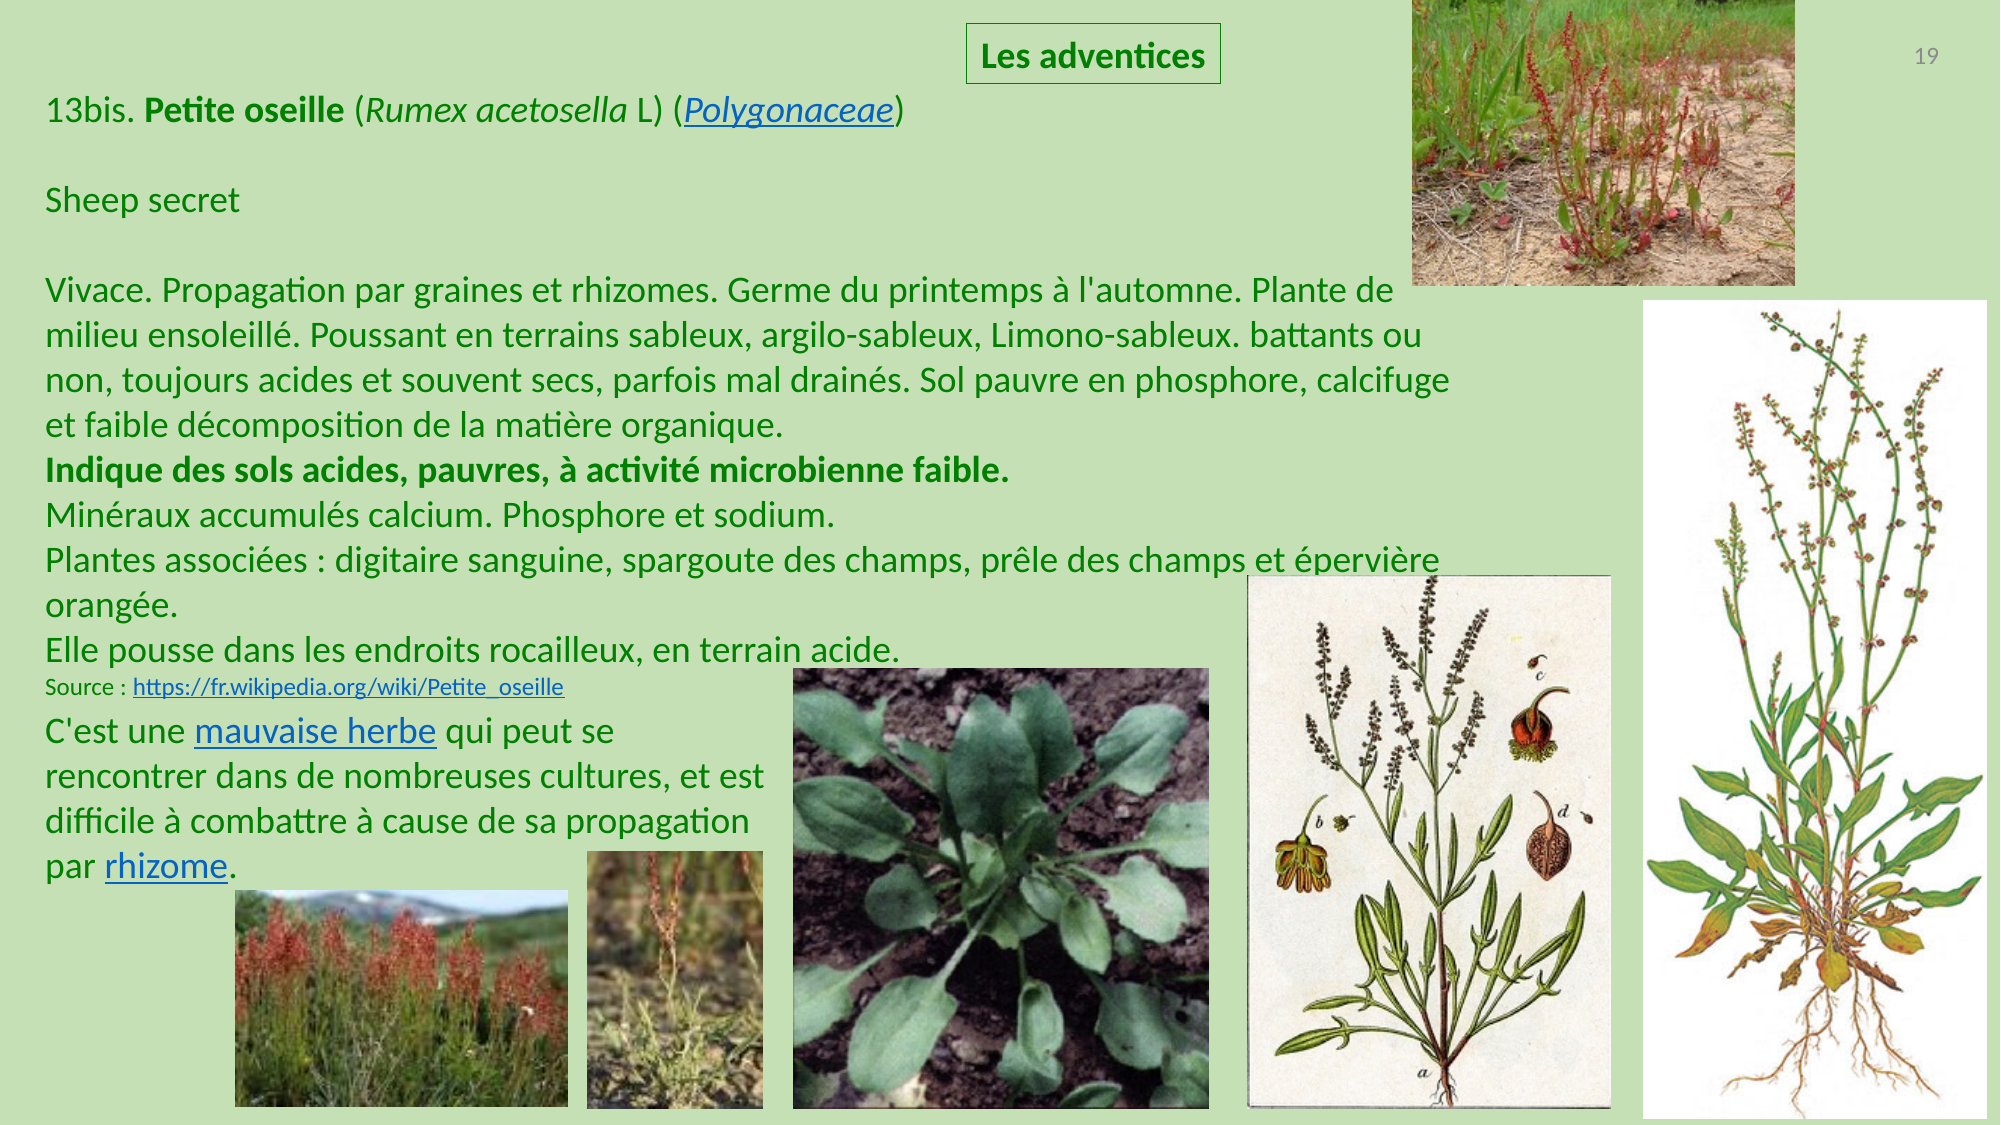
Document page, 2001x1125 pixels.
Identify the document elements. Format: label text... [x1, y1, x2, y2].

picture [235, 890, 568, 1107]
text_box 13bis. Petite oseille (Rumex acetosella L) (Polygonaceae) Sheep secret Vivace. Propagation par graines et rhizomes. Germe du printemps à l'automne. Plante de milieu ensoleillé. Poussant en terrains sableux, argilo-sableux, Limono-sableux. battants ou non, toujours acides et souvent secs, parfois mal drainés. Sol pauvre en phosphore, calcifuge et faible décomposition de la matière organique. Indique des sols acides, pauvres, à activité microbienne faible. Minéraux accumulés calcium. Phosphore et sodium. Plantes associées : digitaire sanguine, spargoute des champs, prêle des champs et épervière orangée. Elle pousse dans les endroits rocailleux, en terrain acide. Source : https://fr.wikipedia.org/wiki/Petite_oseille [30, 77, 1474, 708]
picture [586, 851, 763, 1109]
picture [793, 668, 1209, 1109]
picture [1247, 575, 1611, 1109]
text_box Les adventices [966, 23, 1221, 77]
text_box C'est une mauvaise herbe qui peut se rencontrer dans de nombreuses cultures, et est difficile à combattre à cause de sa propagation par rhizome. [30, 699, 793, 939]
slide_number 19 [1879, 24, 1955, 85]
picture [1643, 300, 1987, 1119]
picture [1412, 0, 1795, 286]
